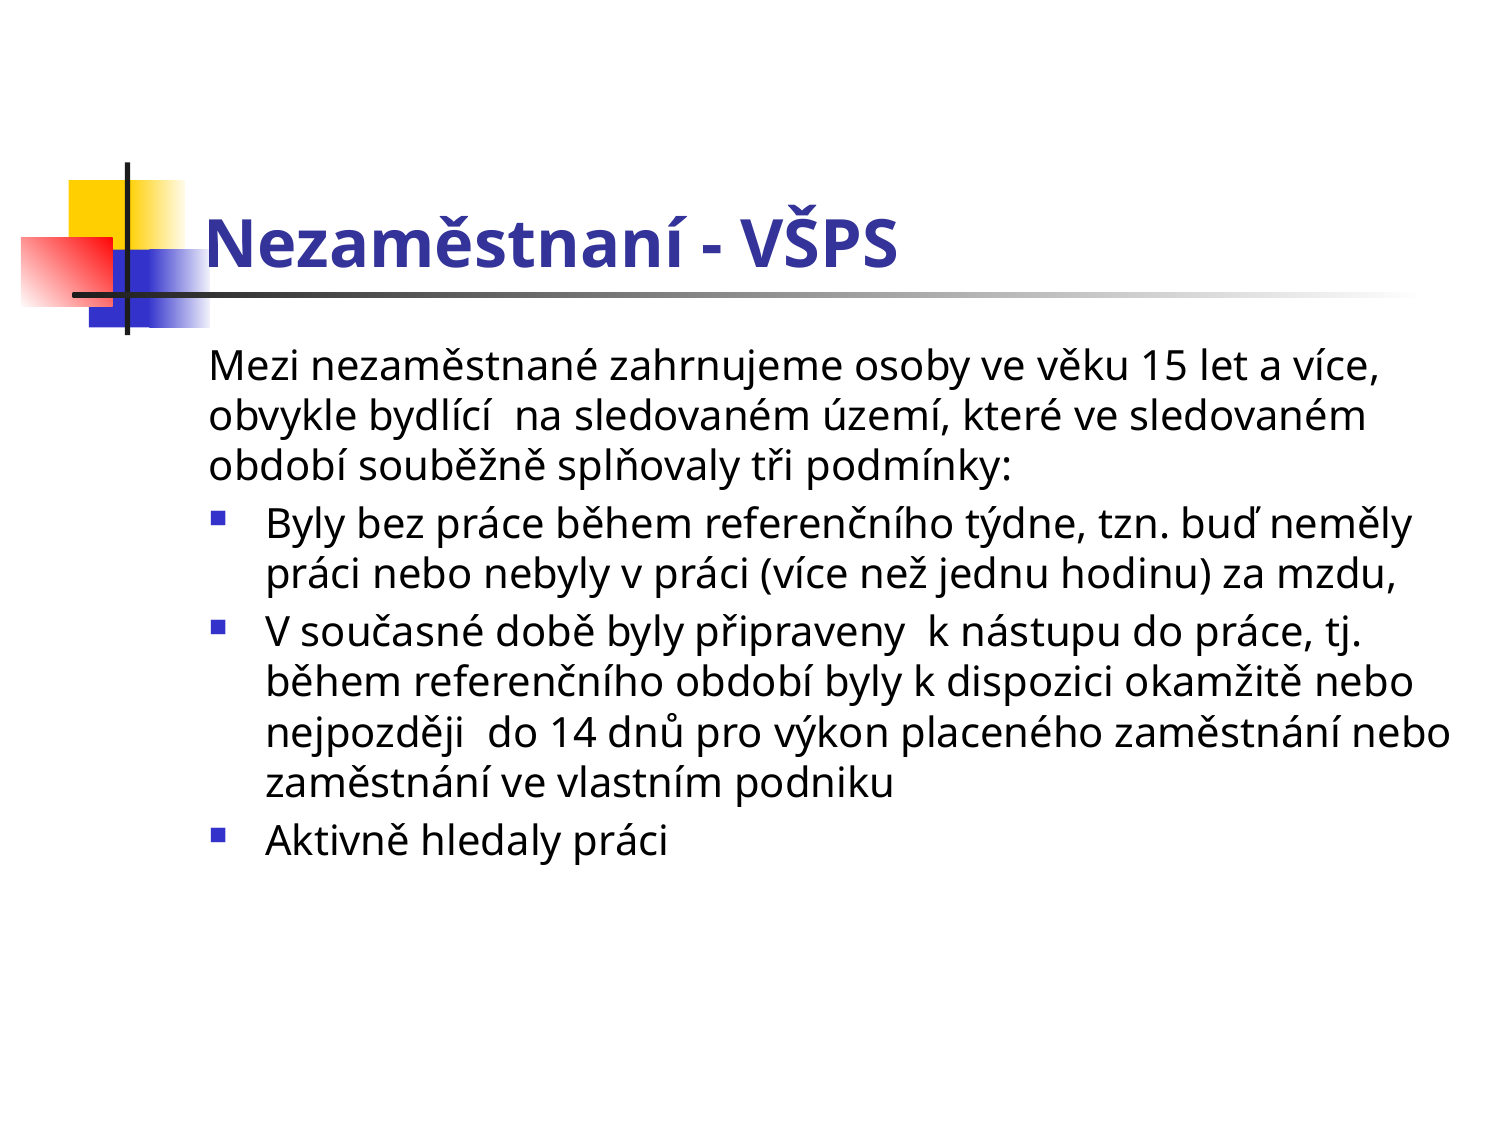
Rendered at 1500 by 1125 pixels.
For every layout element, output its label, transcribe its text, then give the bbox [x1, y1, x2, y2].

list Mezi nezaměstnané zahrnujeme osoby ve věku 15 let a více, obvykle bydlící na sledovaném území, které ve sledovaném období souběžně splňovaly tři podmínky: Byly bez práce během referenčního týdne, tzn. buď neměly práci nebo nebyly v práci (více než jednu hodinu) za mzdu, V současné době byly připraveny k nástupu do práce, tj. během referenčního období byly k dispozici okamžitě nebo nejpozději do 14 dnů pro výkon placeného zaměstnání nebo zaměstnání ve vlastním podniku Aktivně hledaly práci [193, 331, 1469, 1006]
title Nezaměstnaní - VŠPS [188, 101, 1468, 289]
